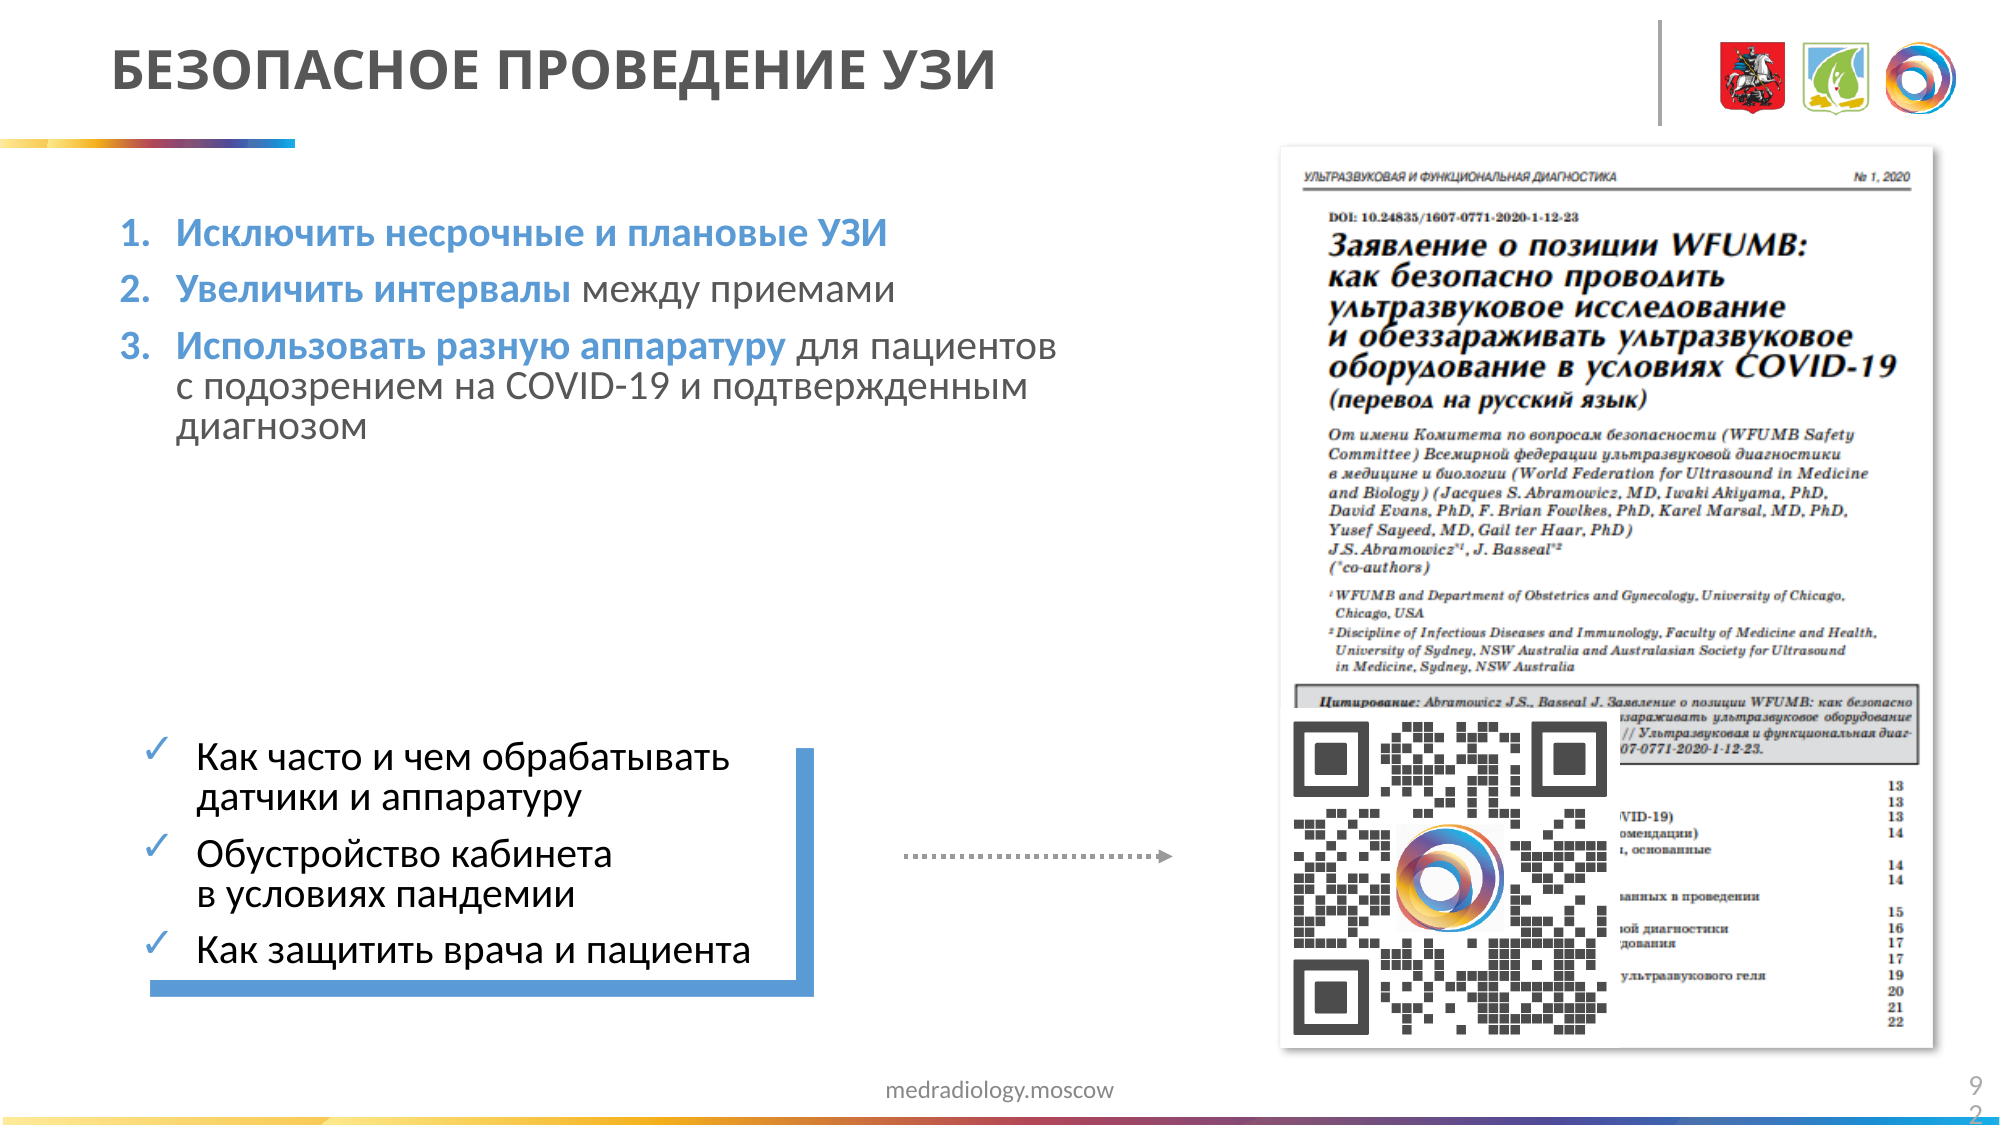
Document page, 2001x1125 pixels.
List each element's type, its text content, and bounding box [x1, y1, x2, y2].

picture [1280, 146, 1933, 1048]
picture [1720, 28, 1968, 127]
text_box Исключить несрочные и плановые УЗИ Увеличить интервалы между приемами Использовать разную аппаратуру для пациентов с подозрением на COVID-19 и подтвержденным диагнозом [111, 206, 1090, 455]
picture [0, 1117, 2000, 1125]
title БЕЗОПАСНОЕ ПРОВЕДЕНИЕ УЗИ [104, 0, 1594, 144]
picture [0, 139, 295, 148]
slide_number 92 [1953, 1060, 2000, 1107]
text_box medradiology.moscow [669, 1066, 1330, 1111]
text_box Как часто и чем обрабатывать датчики и аппаратуру Обустройство кабинета в условиях пандемии Как защитить врача и пациента [132, 731, 796, 980]
text_box [1158, 850, 1173, 863]
